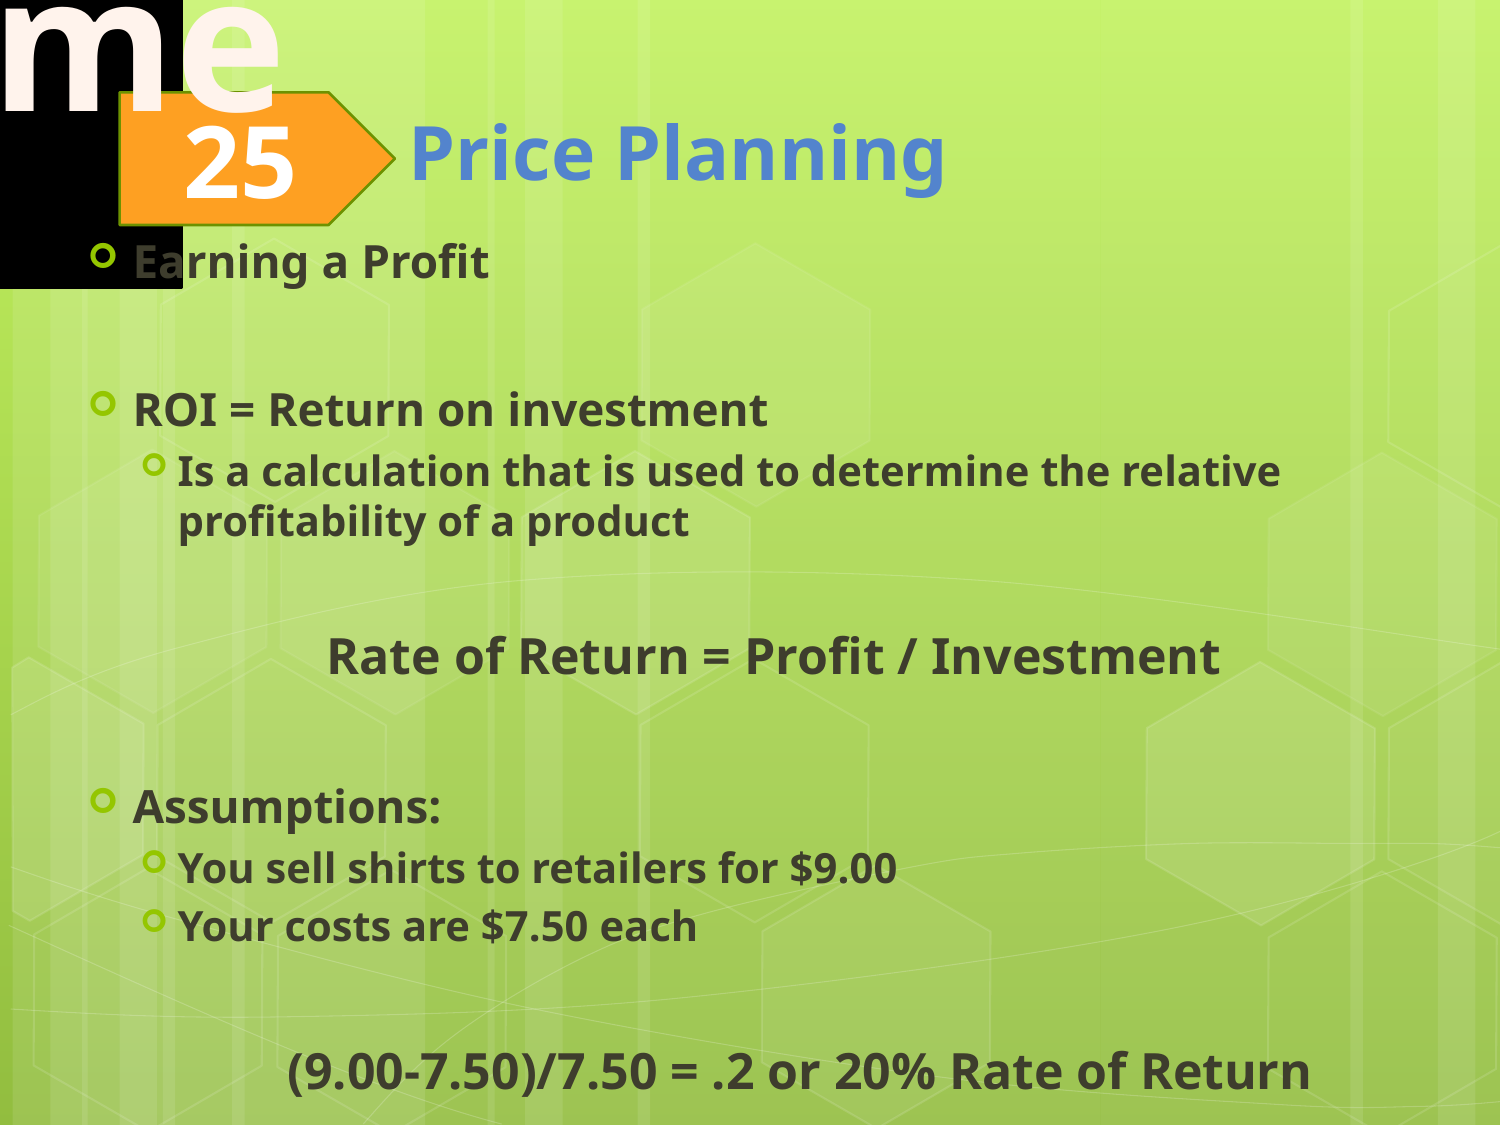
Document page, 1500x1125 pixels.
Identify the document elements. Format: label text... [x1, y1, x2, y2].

list Earning a Profit ROI = Return on investment Is a calculation that is used to determine the relative profitability of a product Rate of Return = Profit / Investment Assumptions: You sell shirts to retailers for $9.00 Your costs are $7.50 each (9.00-7.50)/7.50 = .2 or 20% Rate of Return [12, 224, 1476, 1110]
